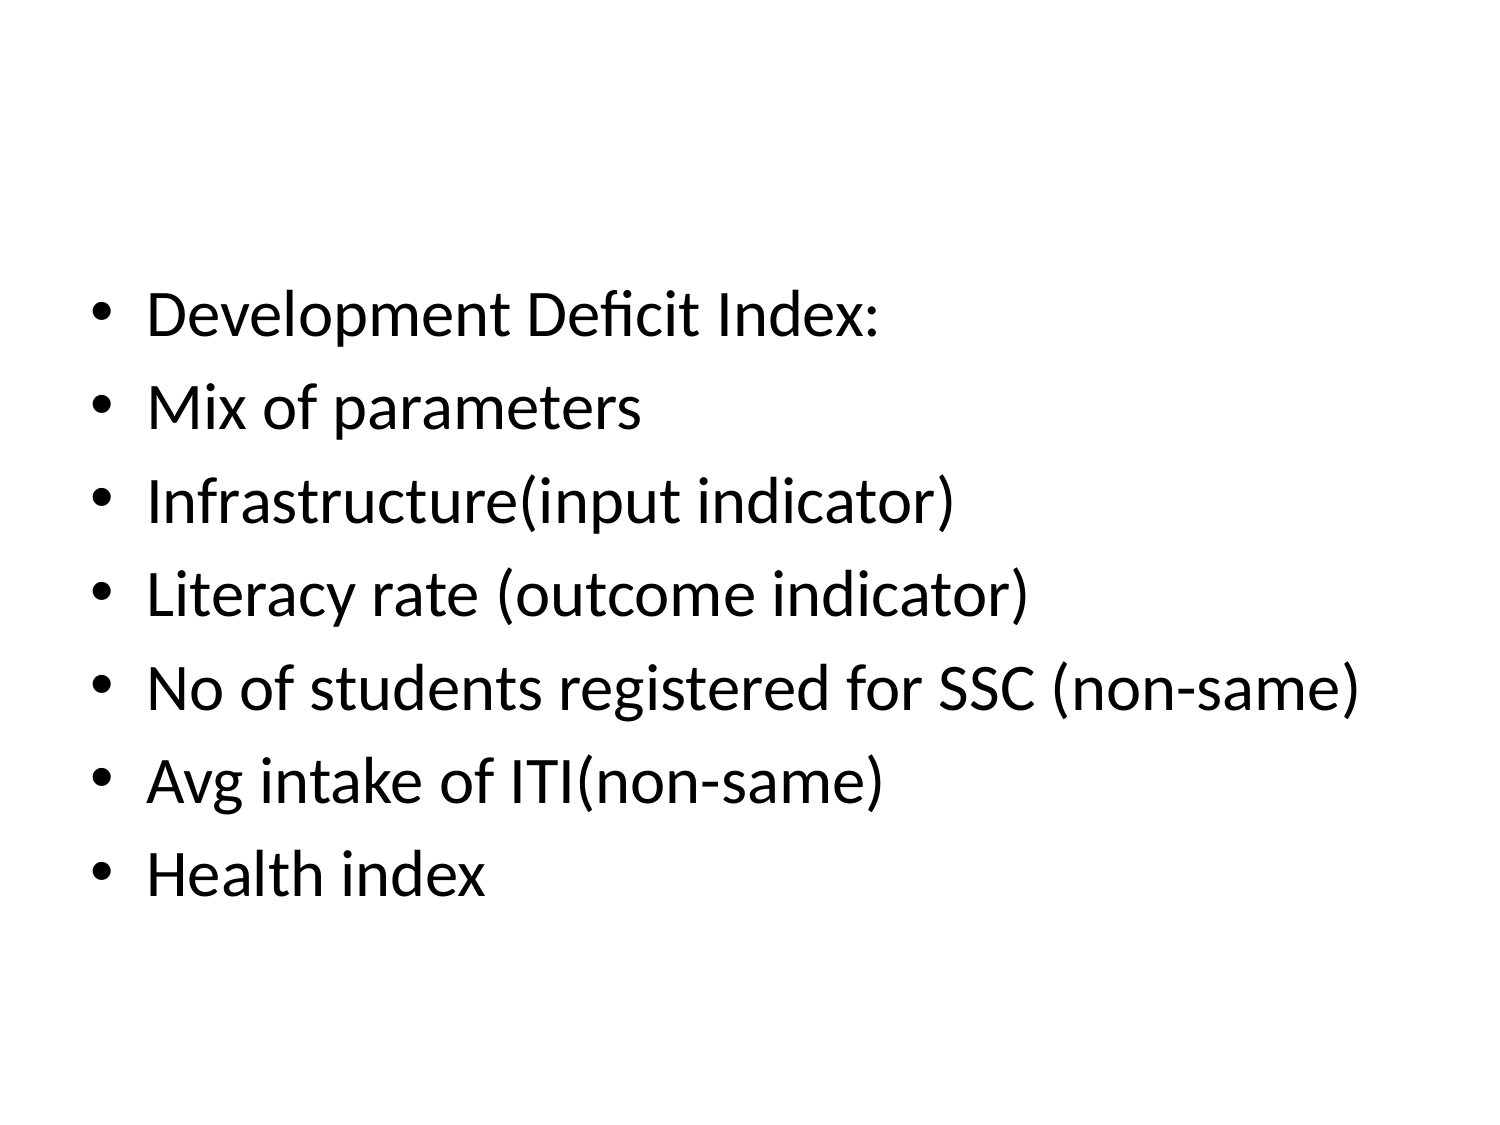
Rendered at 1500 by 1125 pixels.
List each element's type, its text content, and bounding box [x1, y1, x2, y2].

list Development Deficit Index: Mix of parameters Infrastructure(input indicator) Literacy rate (outcome indicator) No of students registered for SSC (non-same) Avg intake of ITI(non-same) Health index [75, 262, 1425, 1005]
